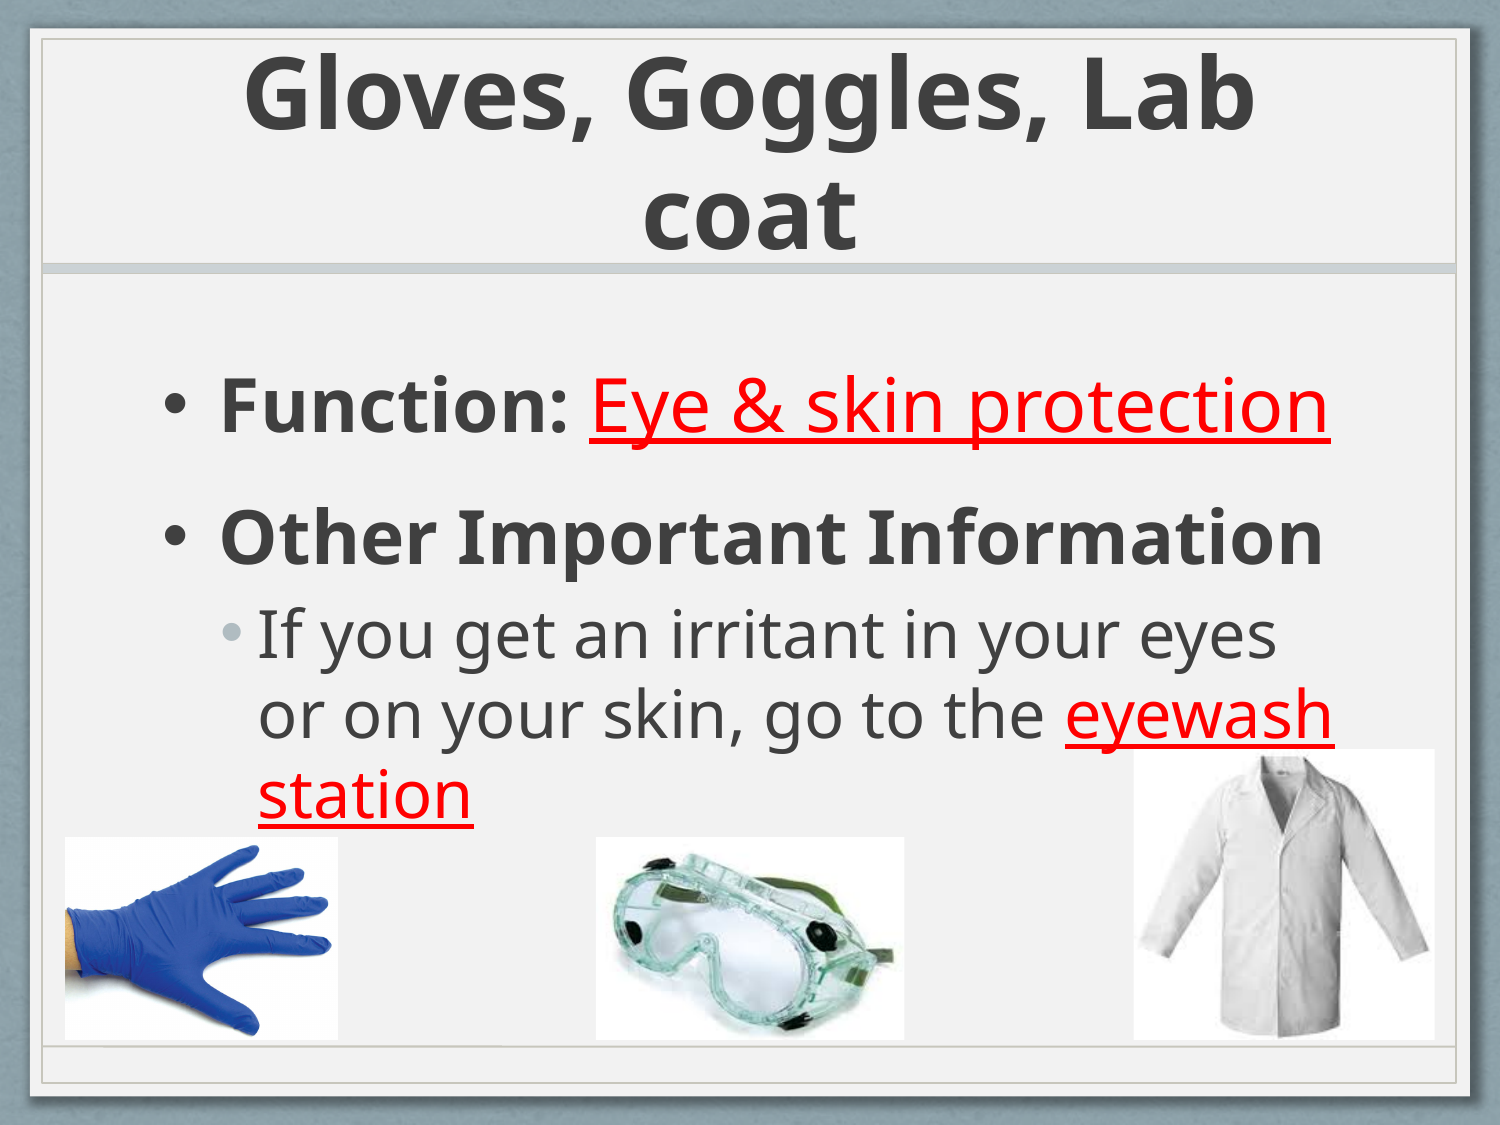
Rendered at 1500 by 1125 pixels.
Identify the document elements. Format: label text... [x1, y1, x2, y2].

title Gloves, Goggles, Lab coat [147, 40, 1353, 260]
picture [1133, 749, 1436, 1040]
picture [64, 837, 338, 1041]
list Function: Eye & skin protection Other Important Information If you get an irritant in your eyes or on your skin, go to the eyewash station [147, 350, 1353, 995]
picture [595, 837, 905, 1041]
